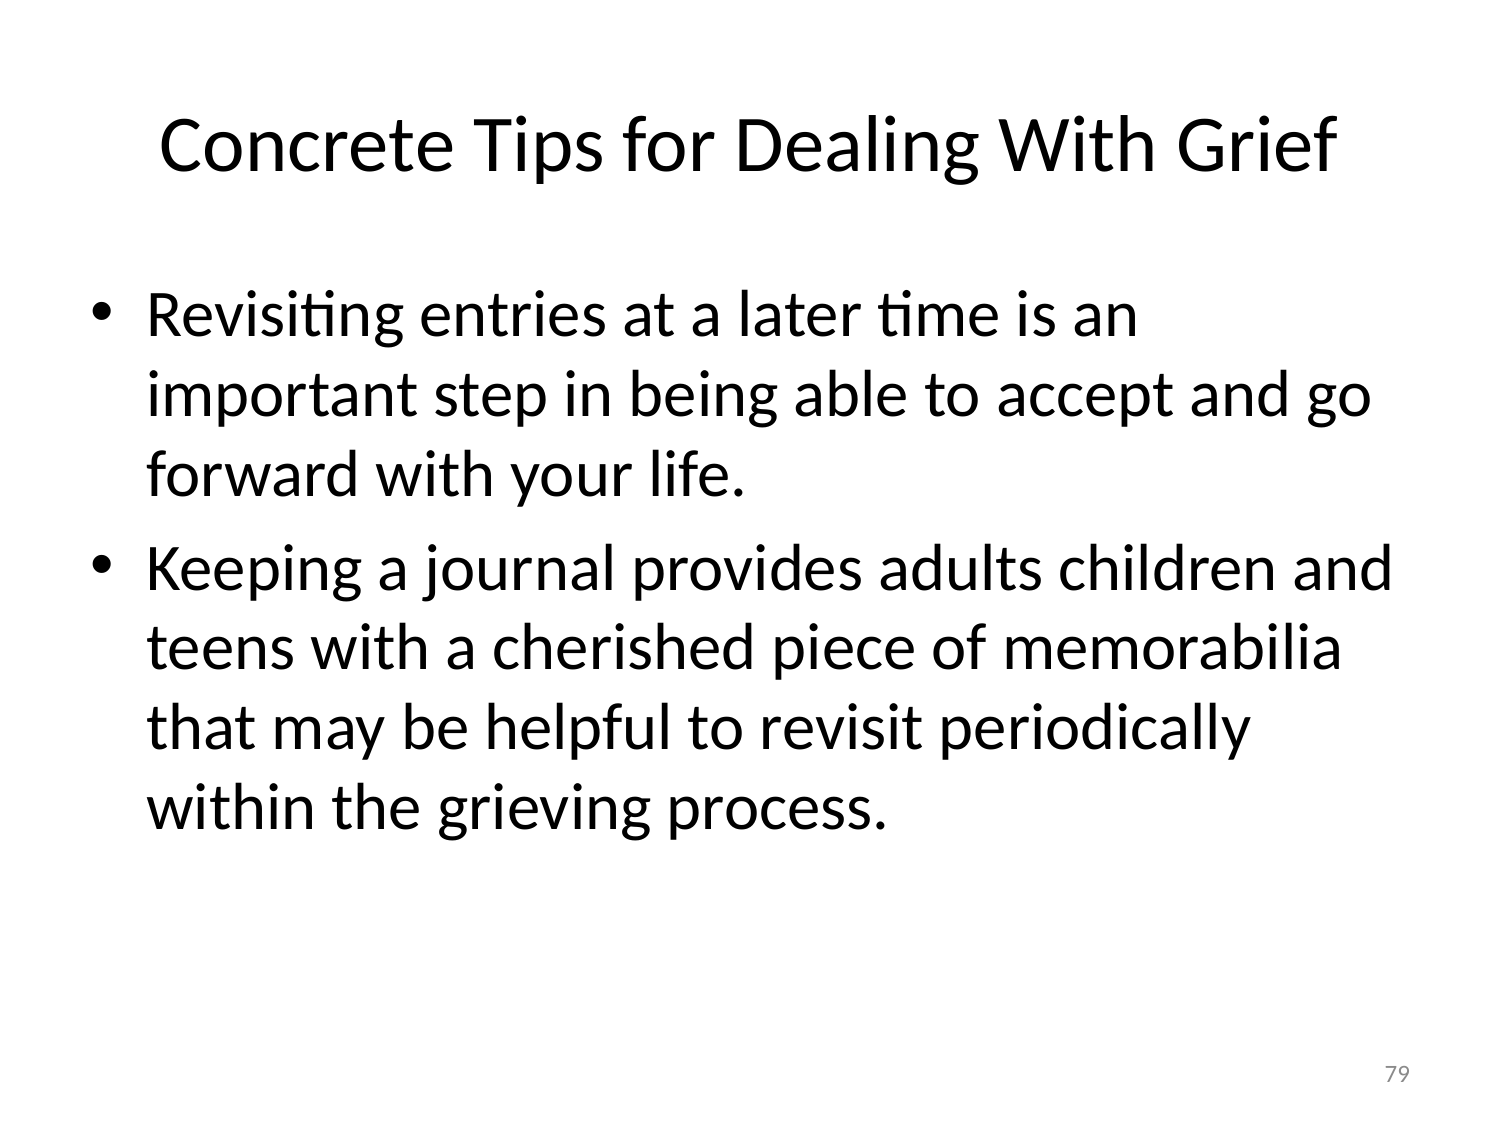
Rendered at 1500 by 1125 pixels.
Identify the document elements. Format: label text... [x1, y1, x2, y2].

title Concrete Tips for Dealing With Grief [75, 45, 1425, 233]
list Revisiting entries at a later time is an important step in being able to accept and go forward with your life. Keeping a journal provides adults children and teens with a cherished piece of memorabilia that may be helpful to revisit periodically within the grieving process. [75, 262, 1425, 1005]
slide_number 79 [1074, 1042, 1425, 1103]
